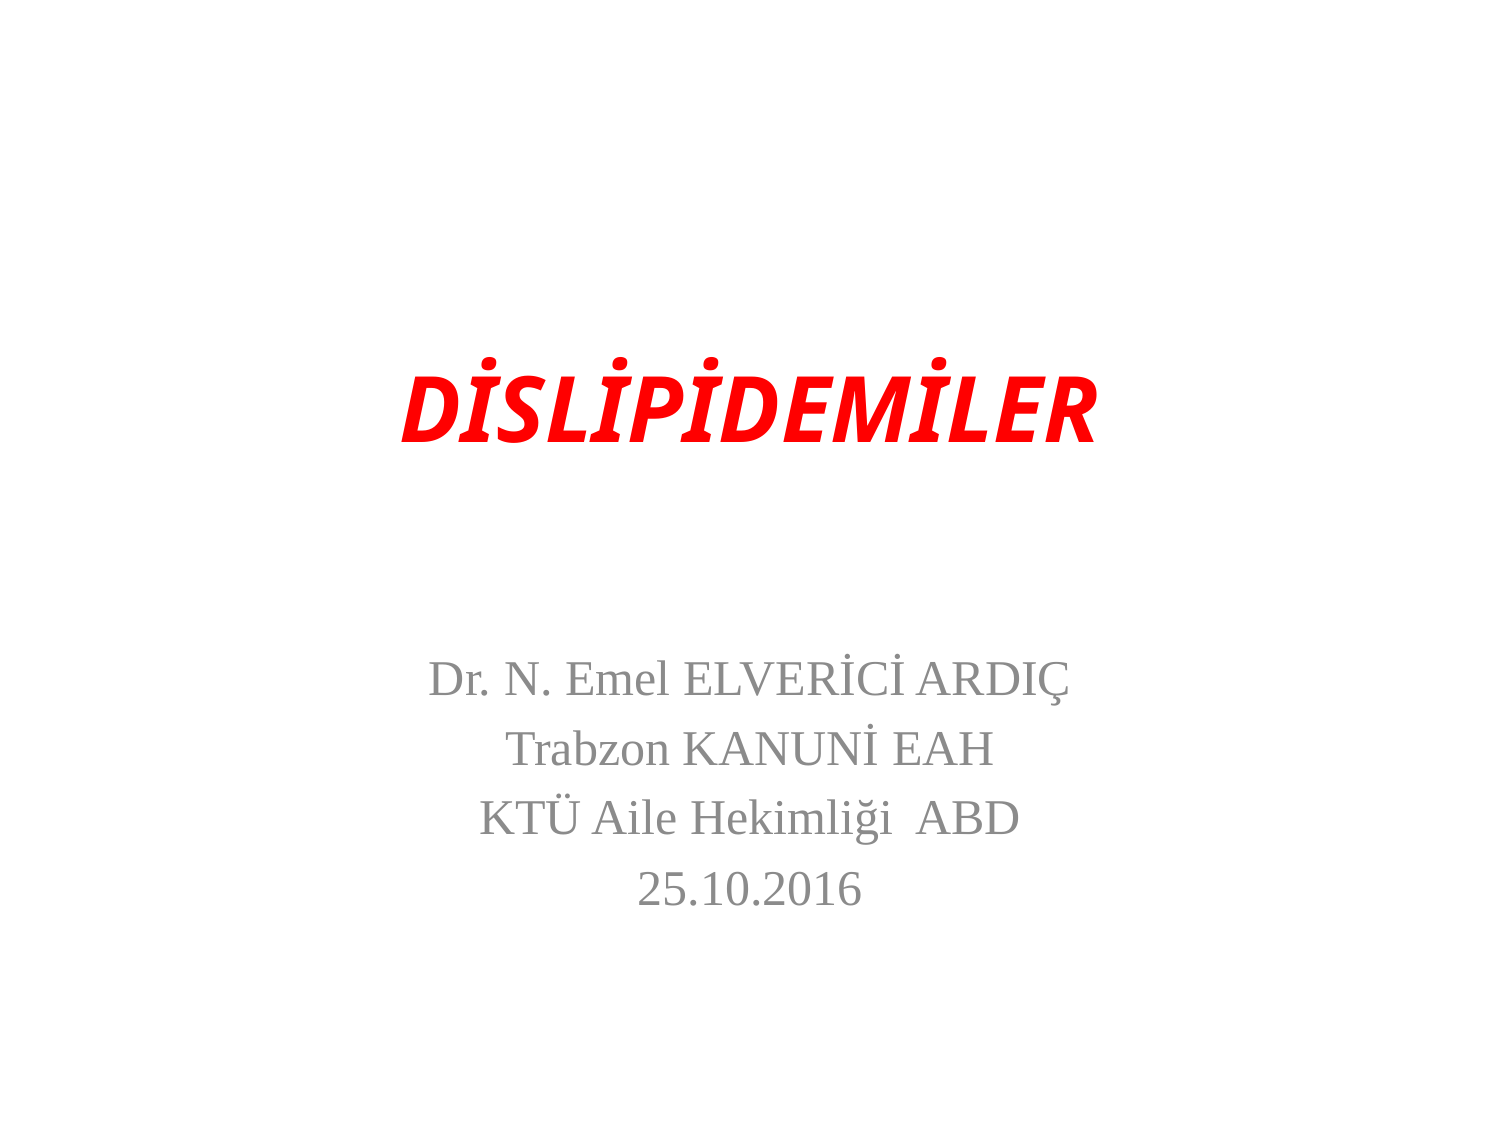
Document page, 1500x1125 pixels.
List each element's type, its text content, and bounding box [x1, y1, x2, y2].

subtitle Dr. N. Emel ELVERİCİ ARDIÇ Trabzon KANUNİ EAH KTÜ Aile Hekimliği ABD 25.10.2016 [224, 637, 1276, 926]
title DİSLİPİDEMİLER [112, 249, 1388, 563]
